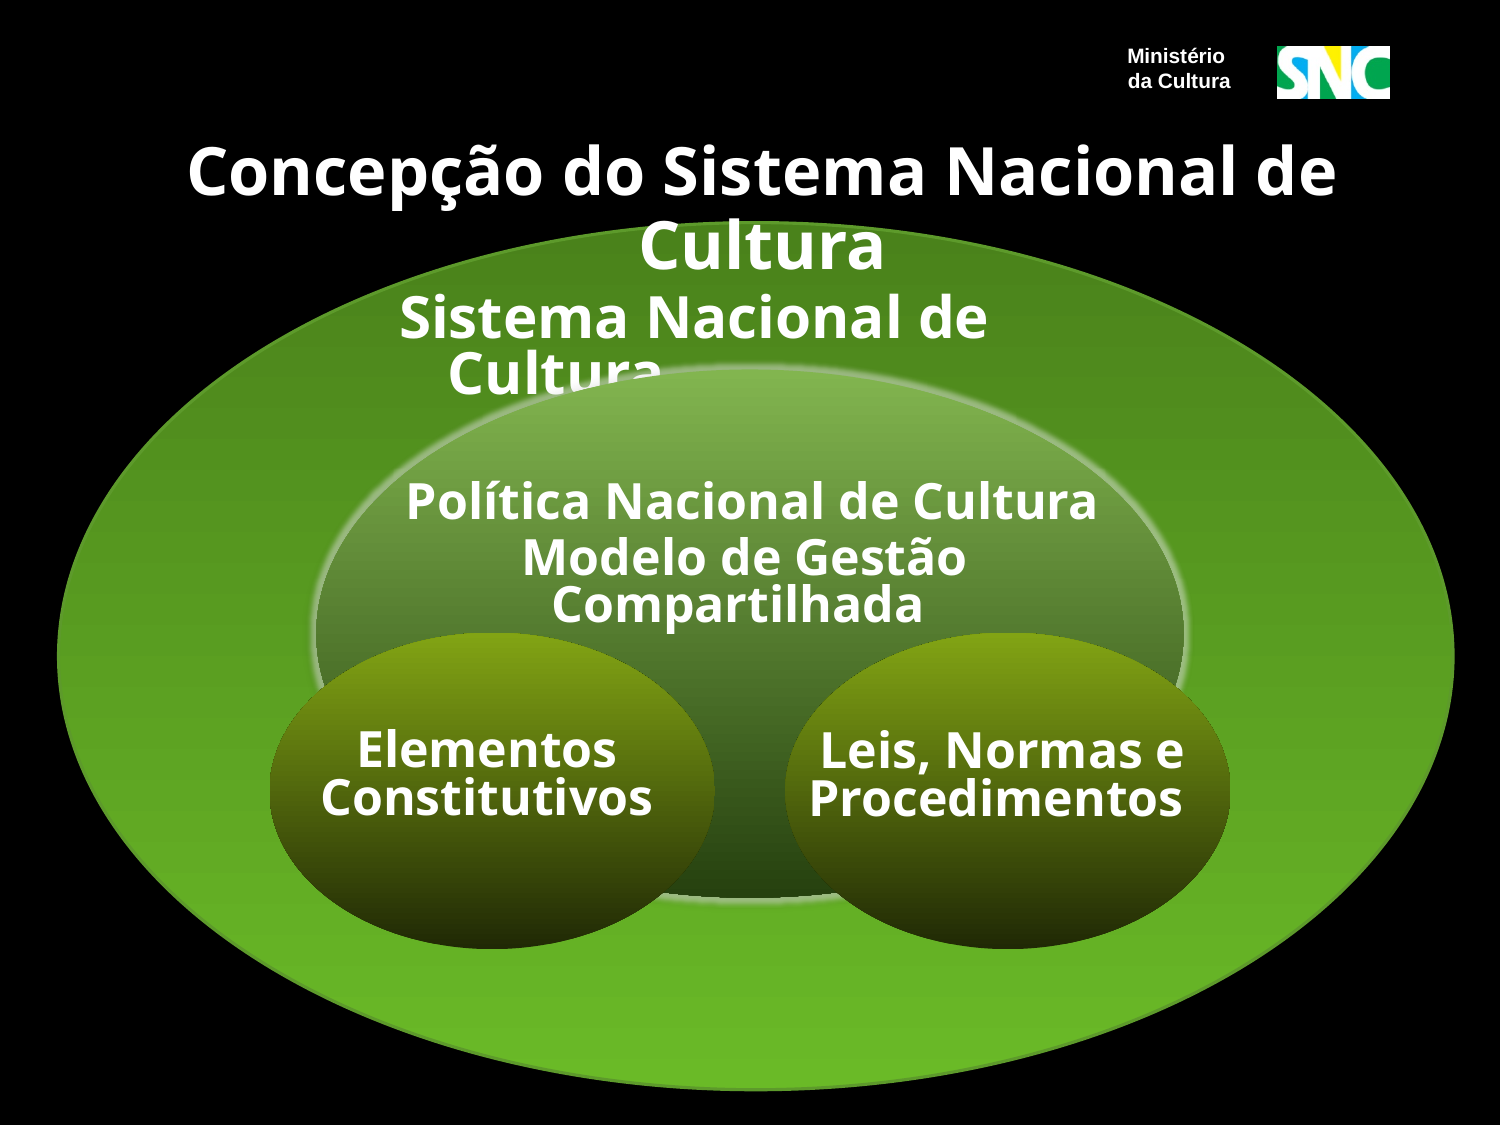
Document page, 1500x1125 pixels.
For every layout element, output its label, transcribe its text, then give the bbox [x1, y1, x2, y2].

text_box Sociedade civil + entes federadoss [56, 296, 1455, 1092]
text_box Concepção do Sistema Nacional de Cultura [53, 135, 1413, 285]
text_box Ministério da Cultura [1113, 37, 1245, 101]
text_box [268, 368, 1231, 950]
list Obrigações dos Estados Criar, coordenar e desenvolver o Sistema Estadual de Cultura – SEC; Integrar-se ao Sistema Nacional de Cultura; Criar condições de natureza legal, administrativa, participativa e orçamentária para sua integração ao Sistema Nacional de Cultura; Criar e implementar a Comissão Intergestores Bipartite para operacionalização do Sistema Estadual de Cultura; [267, 366, 1233, 953]
text_box Sociedade civil + entes federadoss [370, 285, 1141, 293]
picture [1276, 46, 1391, 100]
list Sistema Nacional de Cultura [327, 293, 1149, 360]
